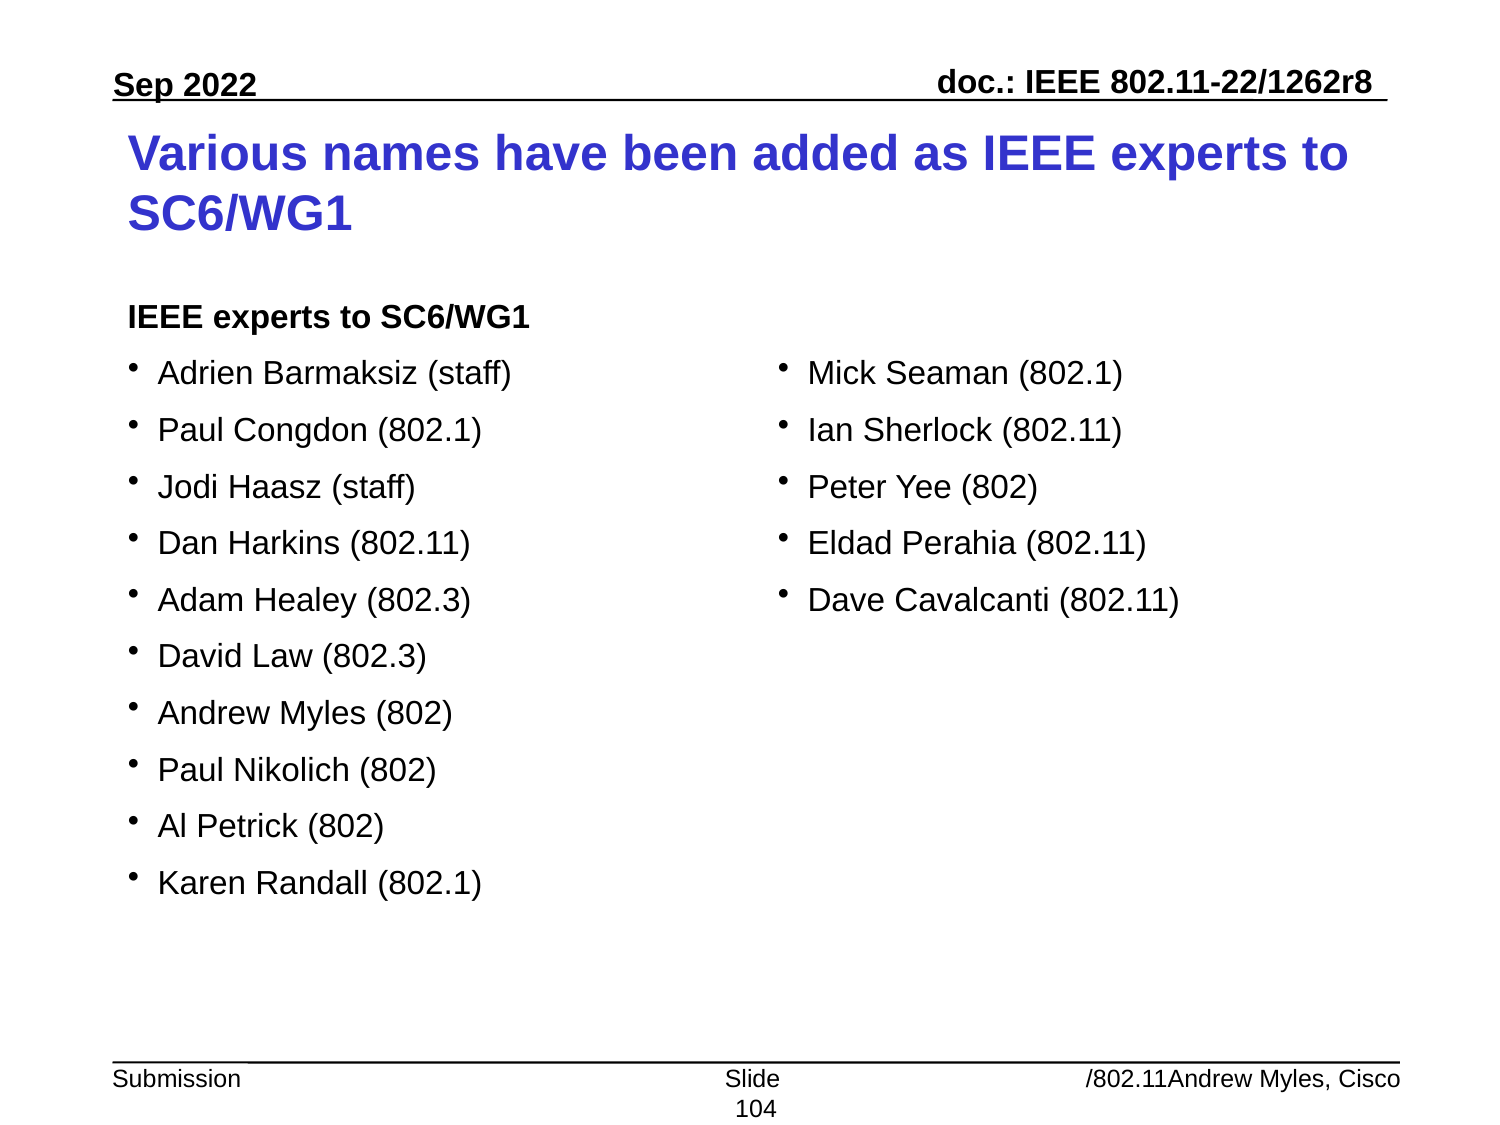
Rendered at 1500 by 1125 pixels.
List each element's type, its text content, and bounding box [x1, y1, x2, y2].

list IEEE experts to SC6/WG1 Adrien Barmaksiz (staff) Paul Congdon (802.1) Jodi Haasz (staff) Dan Harkins (802.11) Adam Healey (802.3) David Law (802.3) Andrew Myles (802) Paul Nikolich (802) Al Petrick (802) Karen Randall (802.1) [112, 287, 738, 963]
title Various names have been added as IEEE experts to SC6/WG1 [112, 112, 1388, 288]
footer /802.11Andrew Myles, Cisco [1084, 1061, 1402, 1093]
slide_number Slide 104 [709, 1061, 803, 1093]
list Mick Seaman (802.1) Ian Sherlock (802.11) Peter Yee (802) Eldad Perahia (802.11) Dave Cavalcanti (802.11) [762, 287, 1388, 963]
